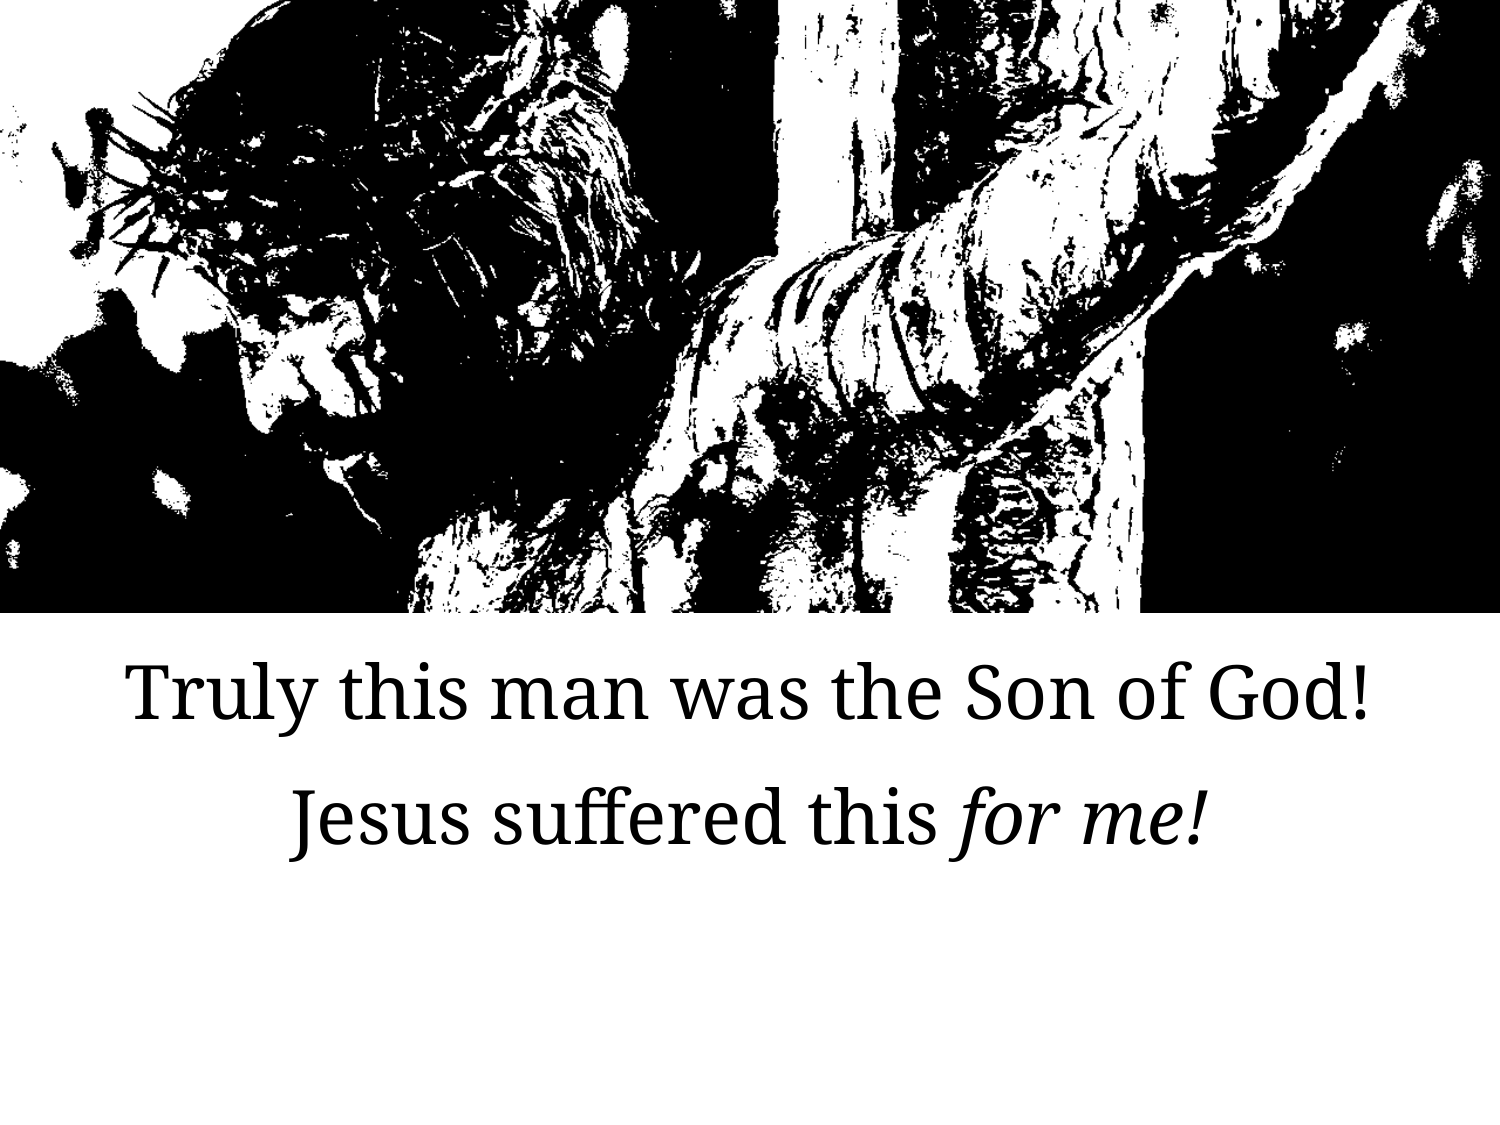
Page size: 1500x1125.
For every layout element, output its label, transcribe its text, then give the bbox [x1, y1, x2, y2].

text_box Truly this man was the Son of God! [62, 637, 1438, 743]
picture [0, 0, 1500, 613]
text_box Jesus suffered this for me! [62, 762, 1438, 868]
